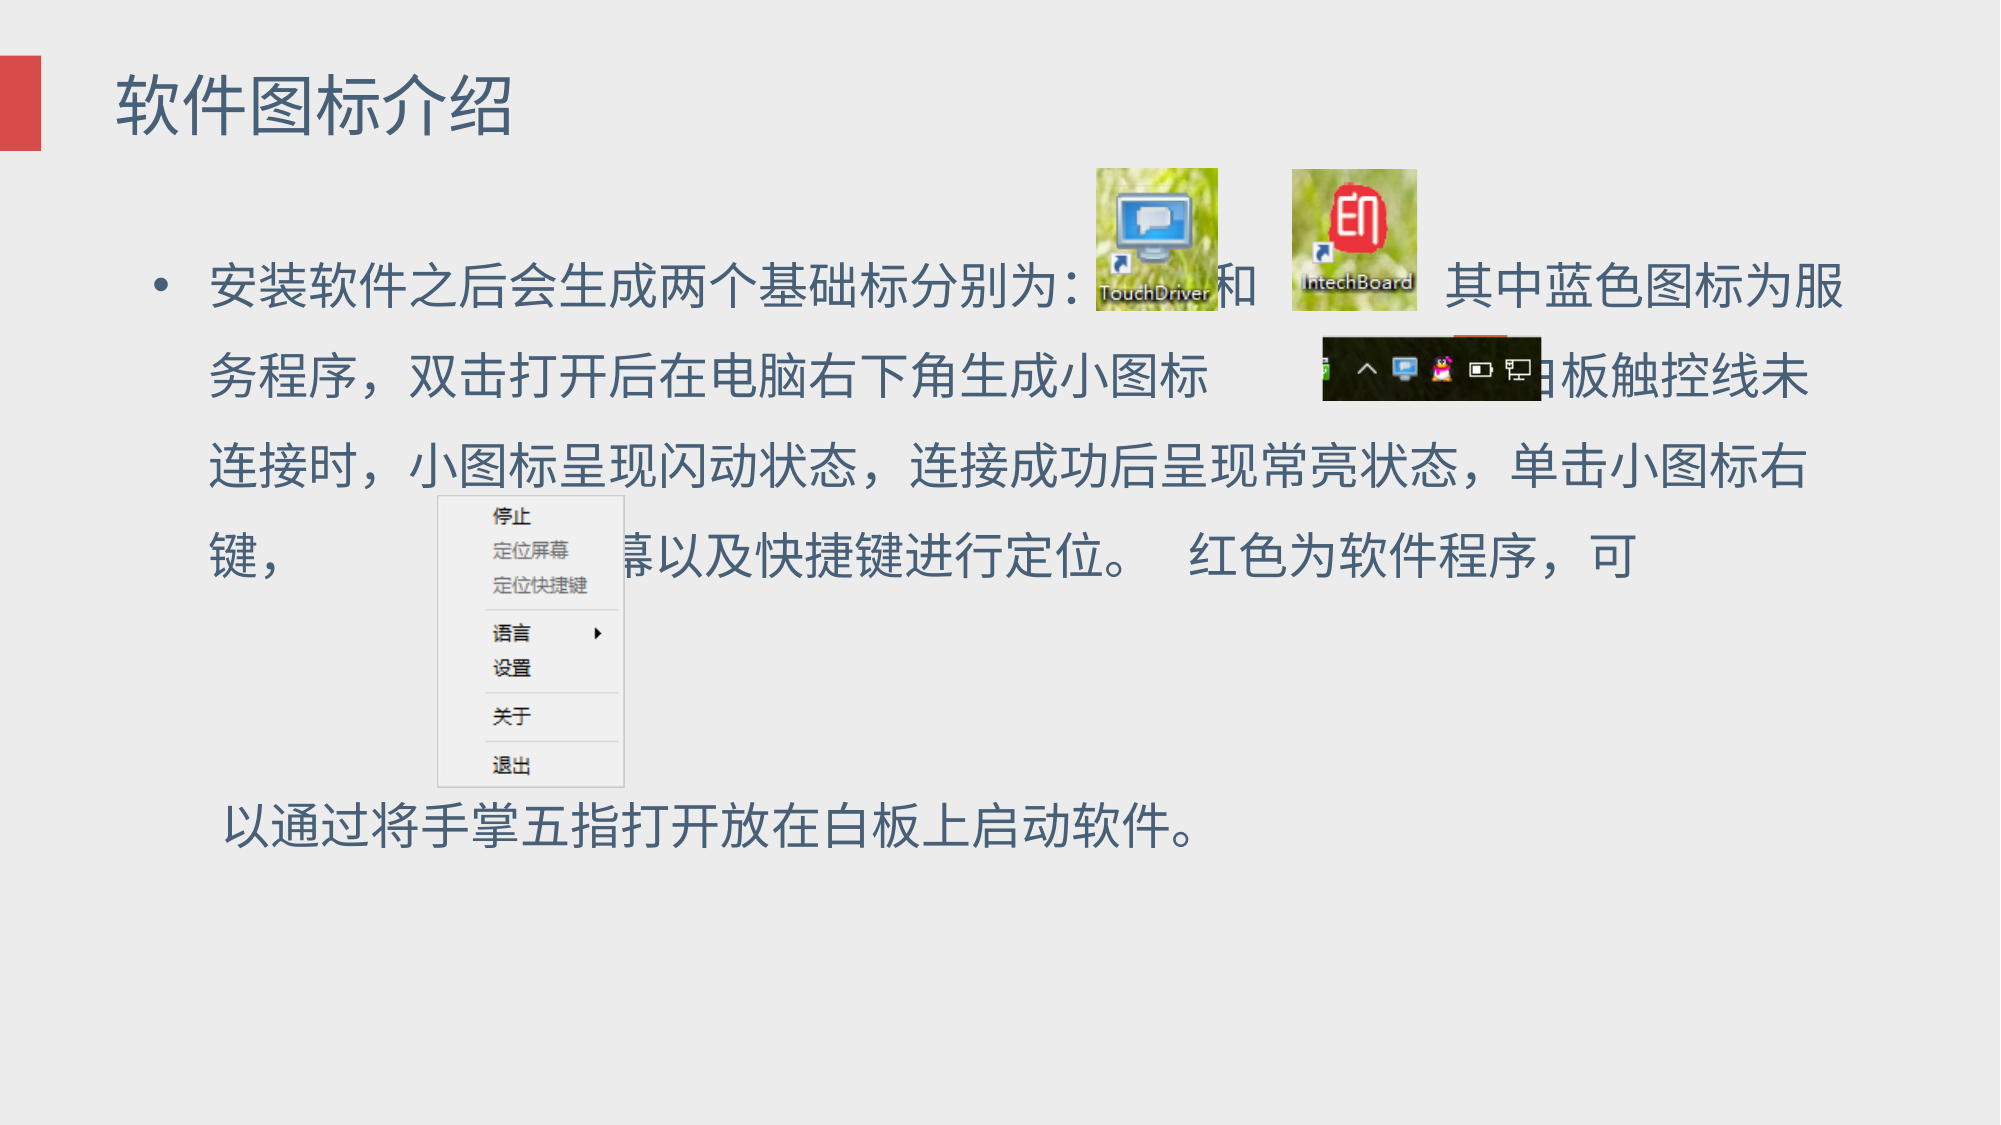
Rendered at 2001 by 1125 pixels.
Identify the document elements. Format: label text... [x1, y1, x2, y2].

list 安装软件之后会生成两个基础标分别为： 和 。其中蓝色图标为服务程序，双击打开后在电脑右下角生成小图标 ，当白板触控线未连接时，小图标呈现闪动状态，连接成功后呈现常亮状态，单击小图标右键， 可对屏幕以及快捷键进行定位。 红色为软件程序，可 以通过将手掌五指打开放在白板上启动软件。 [137, 216, 1863, 997]
picture [437, 495, 625, 788]
picture [1322, 335, 1542, 401]
title 软件图标介绍 [99, 55, 1866, 152]
picture [1096, 168, 1218, 311]
picture [1292, 169, 1418, 311]
